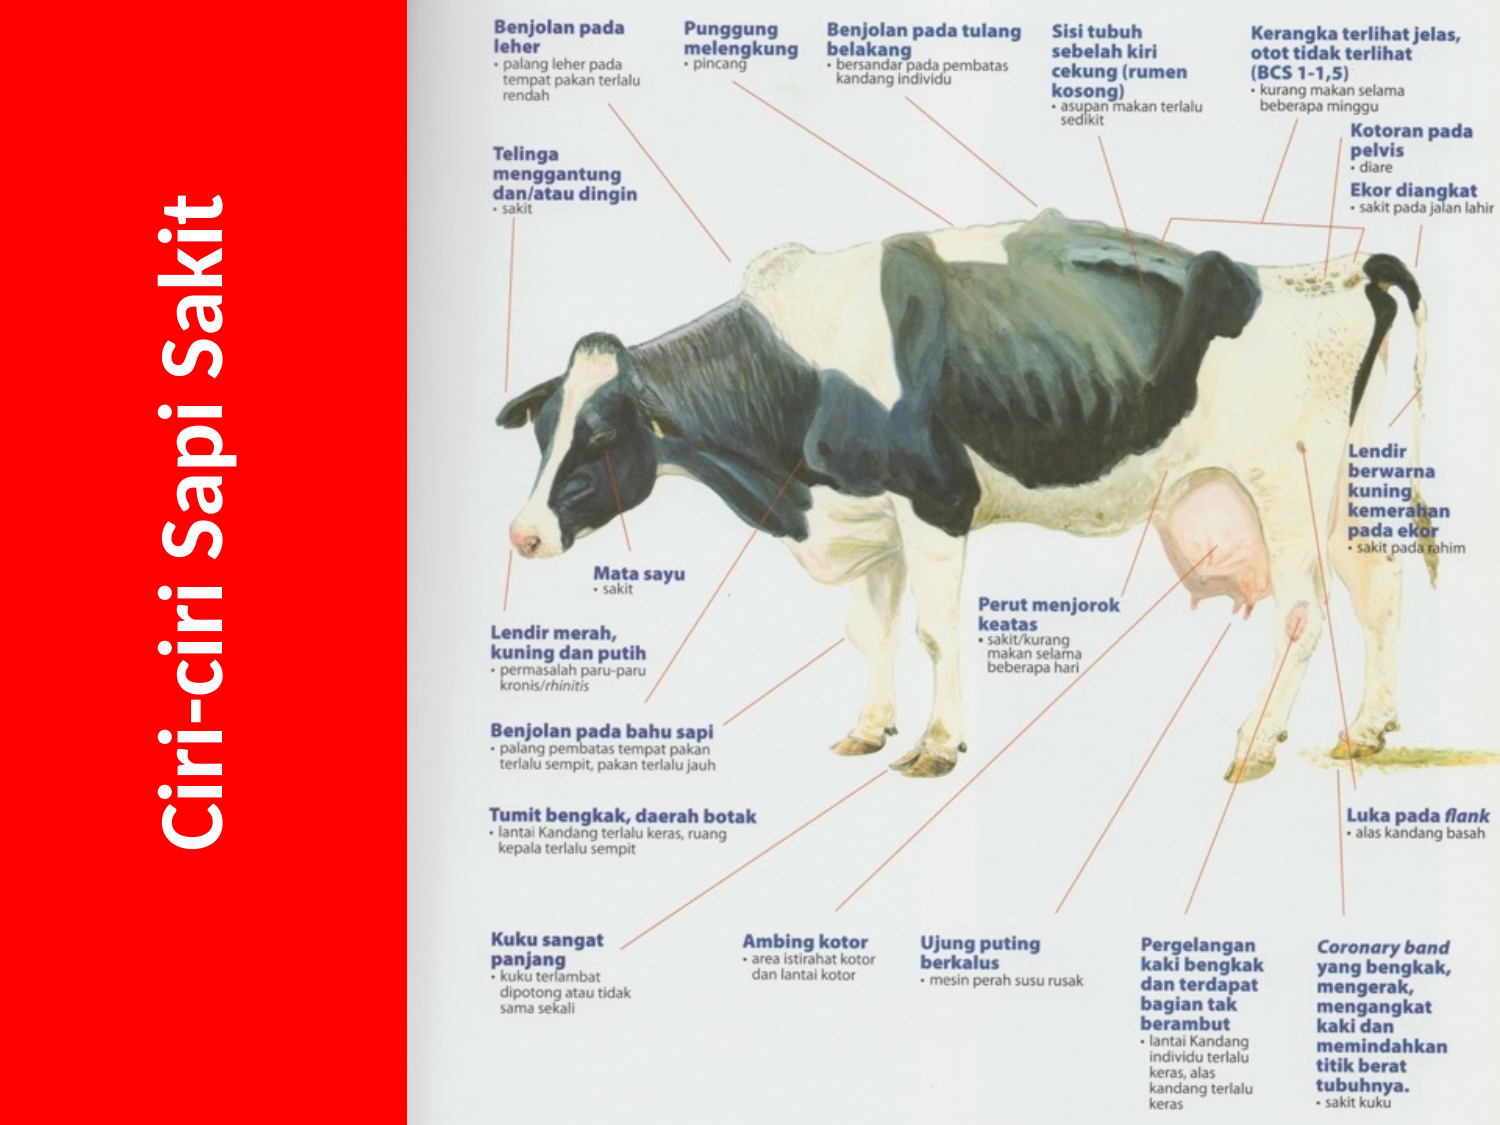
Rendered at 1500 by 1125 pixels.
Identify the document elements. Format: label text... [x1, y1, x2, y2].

picture [407, 0, 1500, 1125]
text_box Ciri-ciri Sapi Sakit [123, 178, 249, 867]
